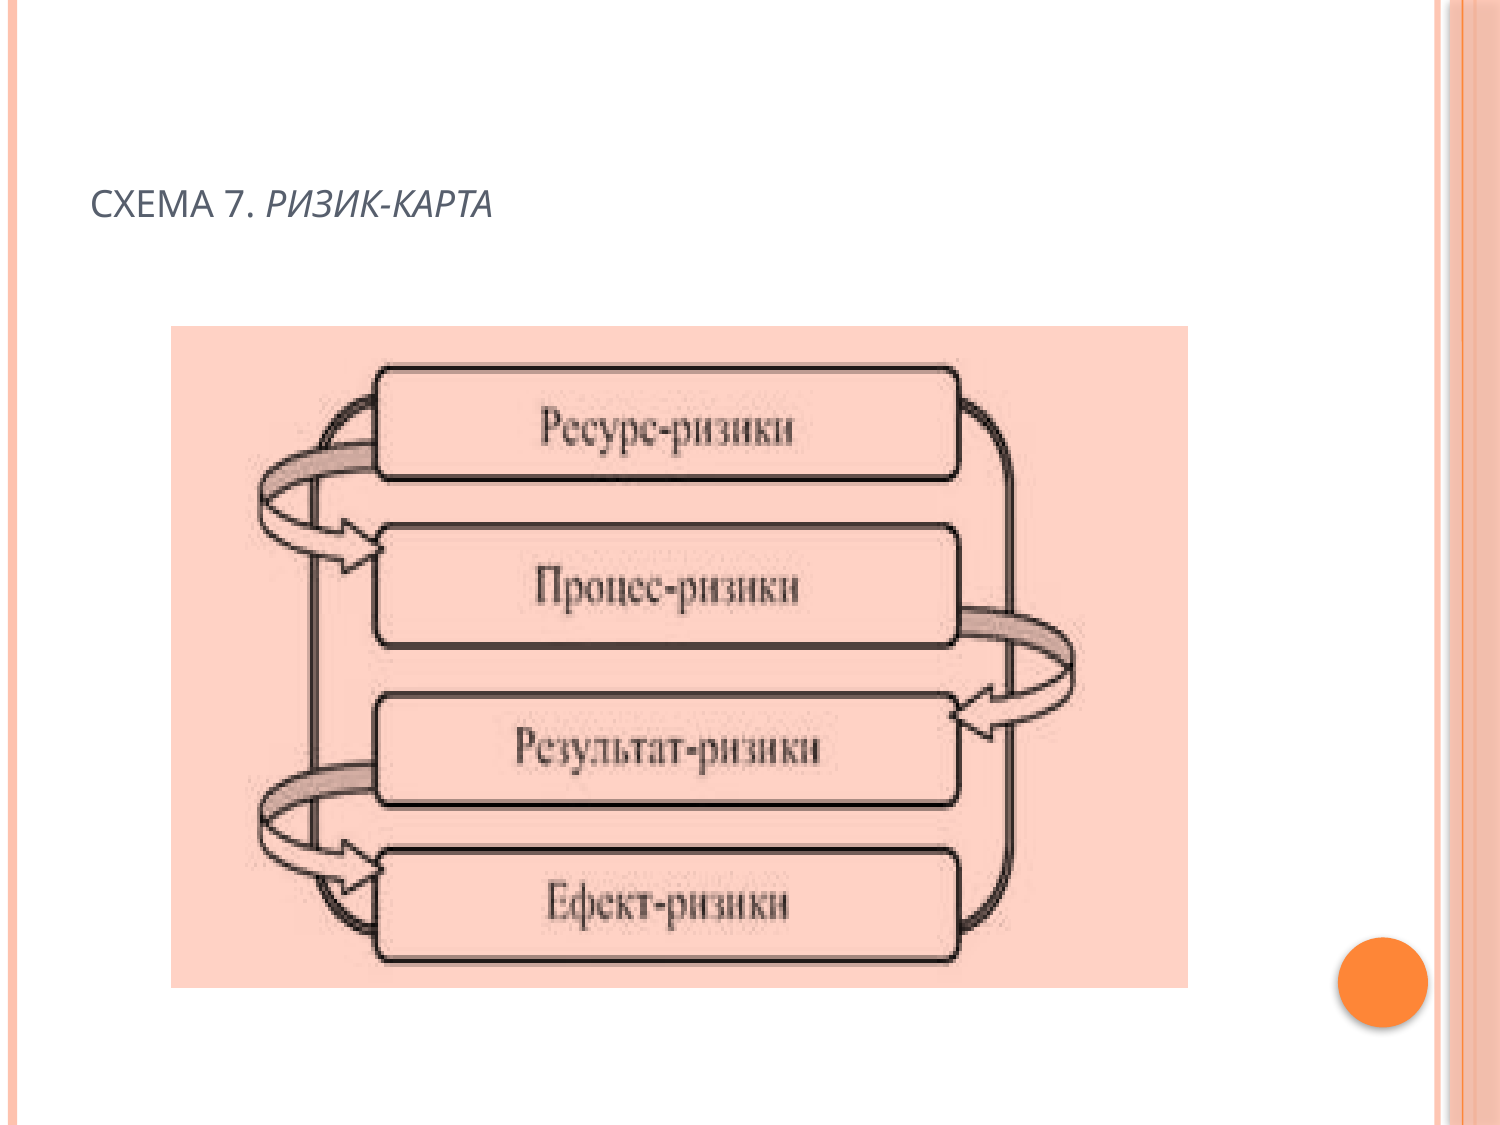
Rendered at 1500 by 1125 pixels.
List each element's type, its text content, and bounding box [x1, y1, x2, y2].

title Схема 7. Ризик-карта [75, 45, 1300, 233]
picture [170, 325, 1188, 989]
list [75, 262, 1300, 1062]
